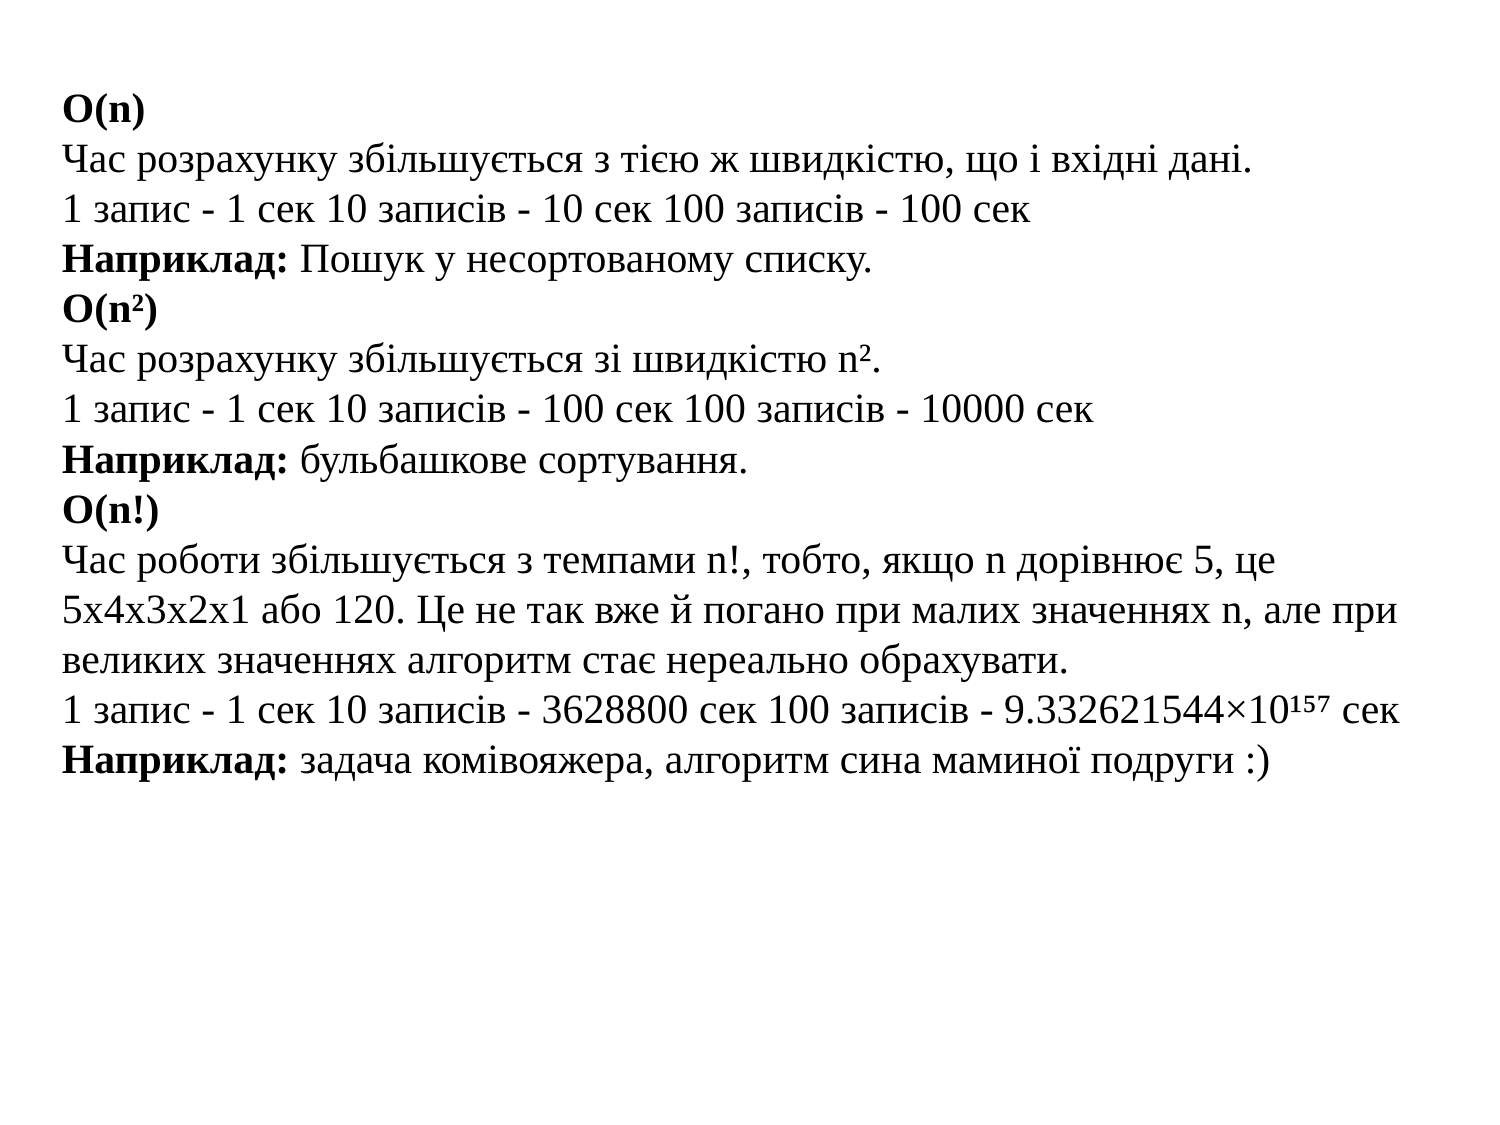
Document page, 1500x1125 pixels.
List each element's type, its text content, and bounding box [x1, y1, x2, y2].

text_box O(n) Час розрахунку збільшується з тією ж швидкістю, що і вхідні дані. 1 запис - 1 сек 10 записів - 10 сек 100 записів - 100 сек Наприклад: Пошук у несортованому списку. O(n²) Час розрахунку збільшується зі швидкістю n². 1 запис - 1 сек 10 записів - 100 сек 100 записів - 10000 сек Наприклад: бульбашкове сортування. O(n!) Час роботи збільшується з темпами n!, тобто, якщо n дорівнює 5, це 5x4x3x2x1 або 120. Це не так вже й погано при малих значеннях n, але при великих значеннях алгоритм стає нереально обрахувати. 1 запис - 1 сек 10 записів - 3628800 сек 100 записів - 9.332621544×10¹⁵⁷ сек Наприклад: задача комівояжера, алгоритм сина маминої подруги :) [46, 73, 1454, 789]
